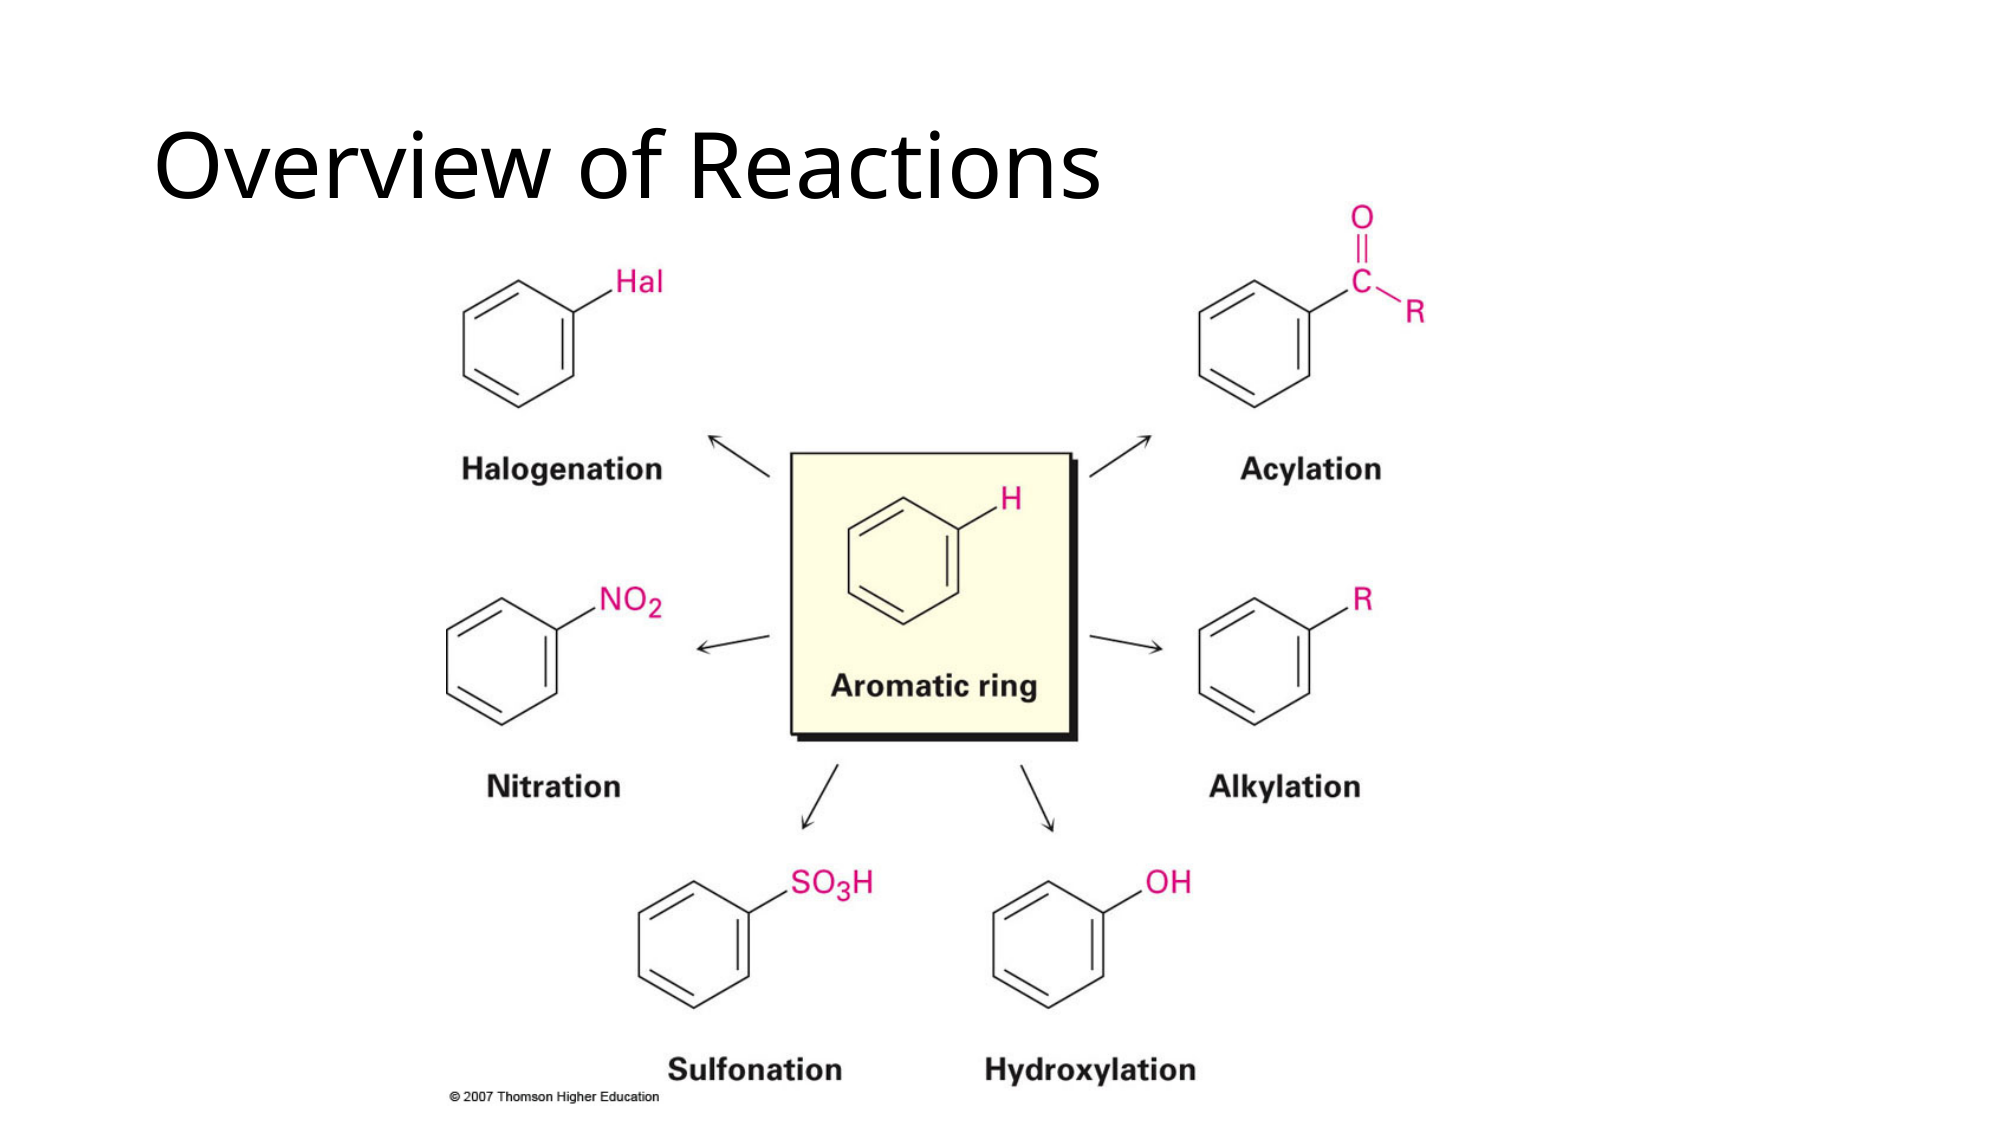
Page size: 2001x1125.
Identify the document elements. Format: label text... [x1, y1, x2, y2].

picture [446, 201, 1426, 1106]
title Overview of Reactions [137, 59, 1863, 278]
